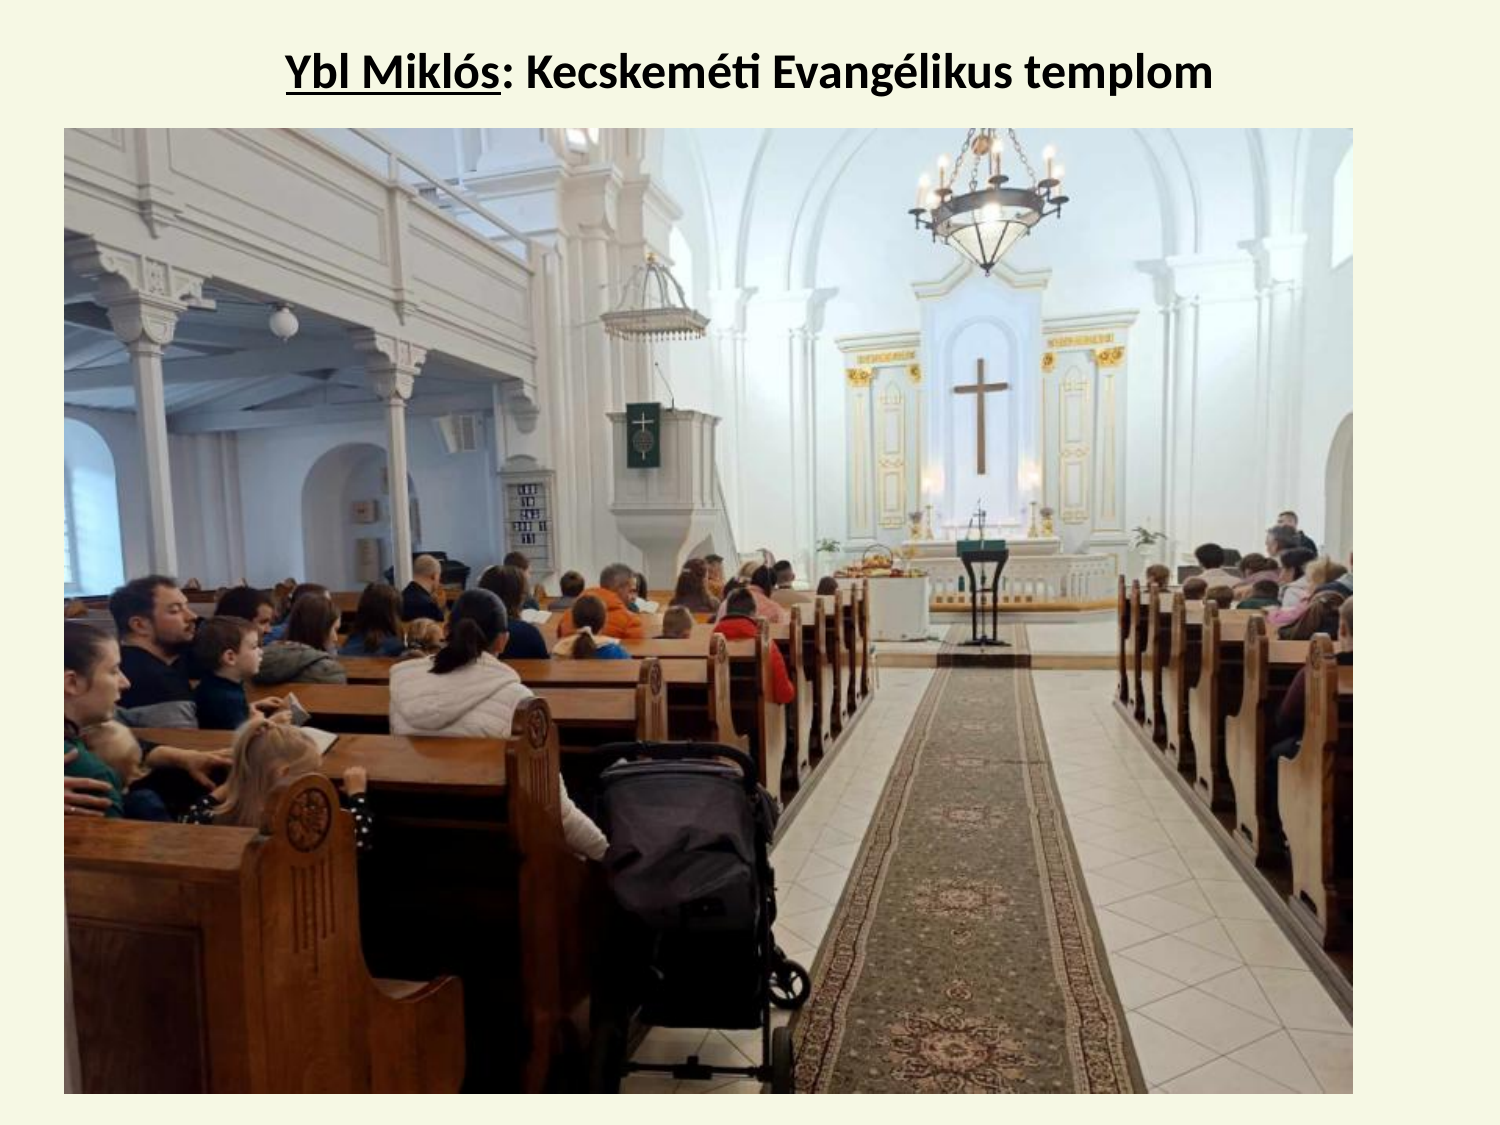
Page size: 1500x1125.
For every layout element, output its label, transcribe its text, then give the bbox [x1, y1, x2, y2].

picture [64, 128, 1353, 1095]
text_box Ybl Miklós: Kecskeméti Evangélikus templom [0, 30, 1500, 106]
